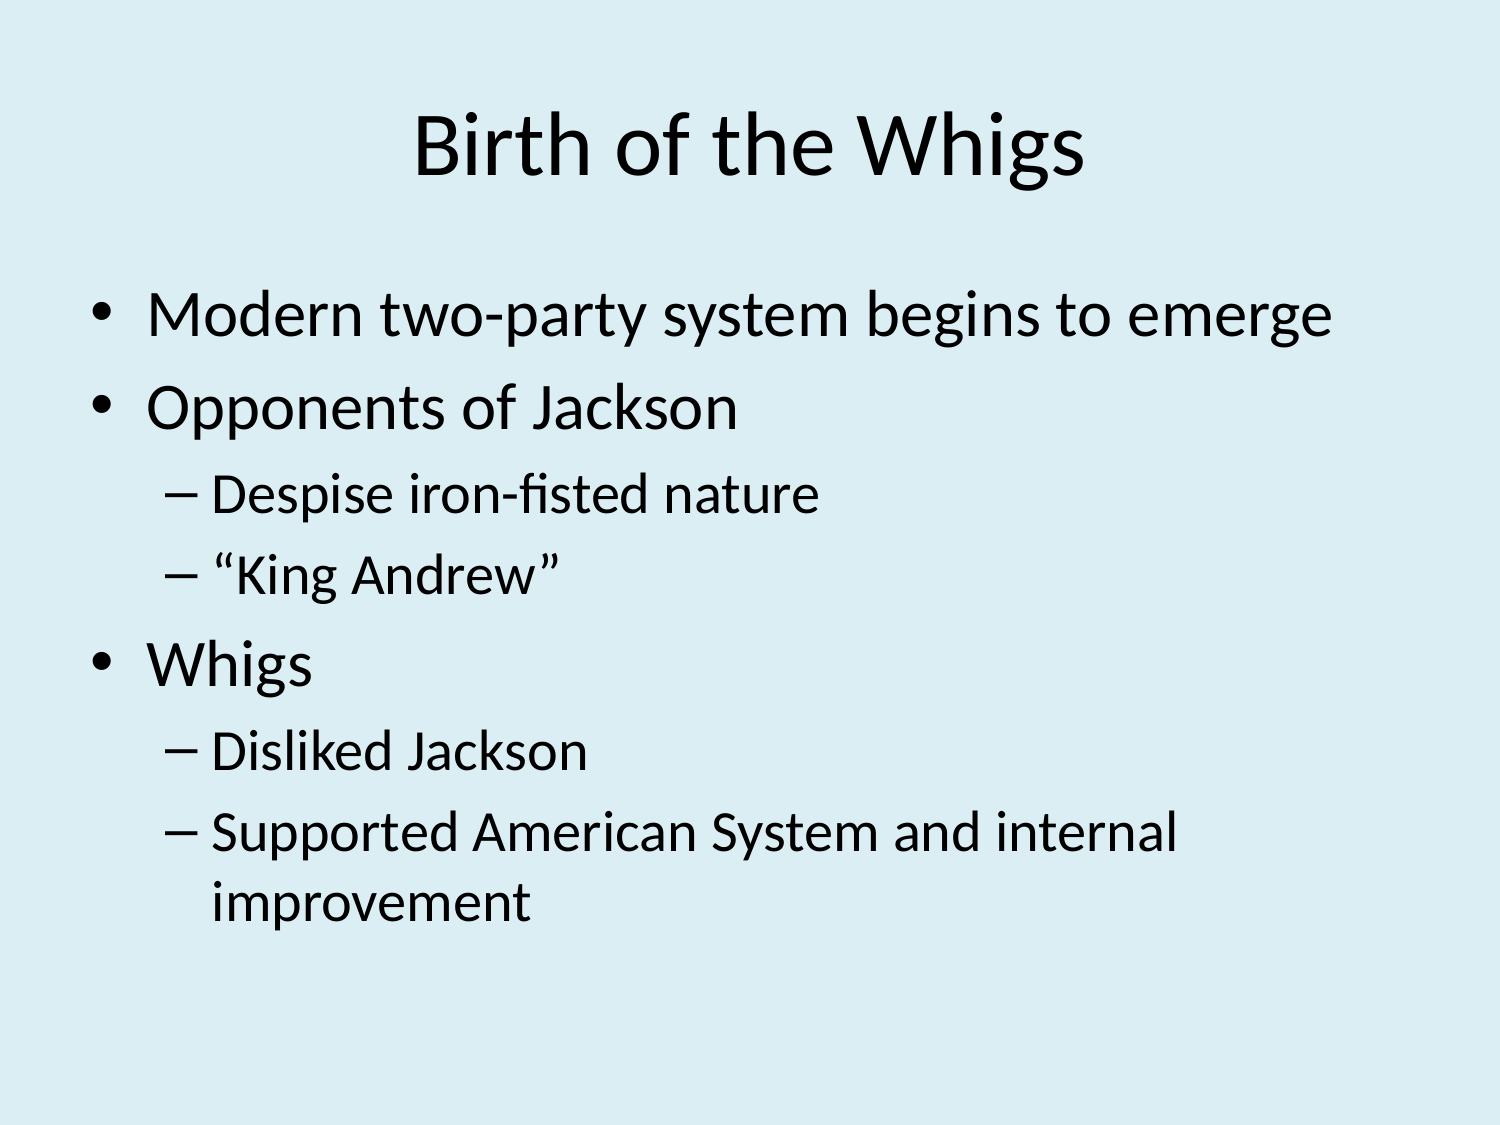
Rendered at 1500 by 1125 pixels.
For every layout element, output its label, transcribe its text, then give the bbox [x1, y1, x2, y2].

list Modern two-party system begins to emerge Opponents of Jackson Despise iron-fisted nature “King Andrew” Whigs Disliked Jackson Supported American System and internal improvement [75, 262, 1425, 1005]
title Birth of the Whigs [75, 45, 1425, 233]
